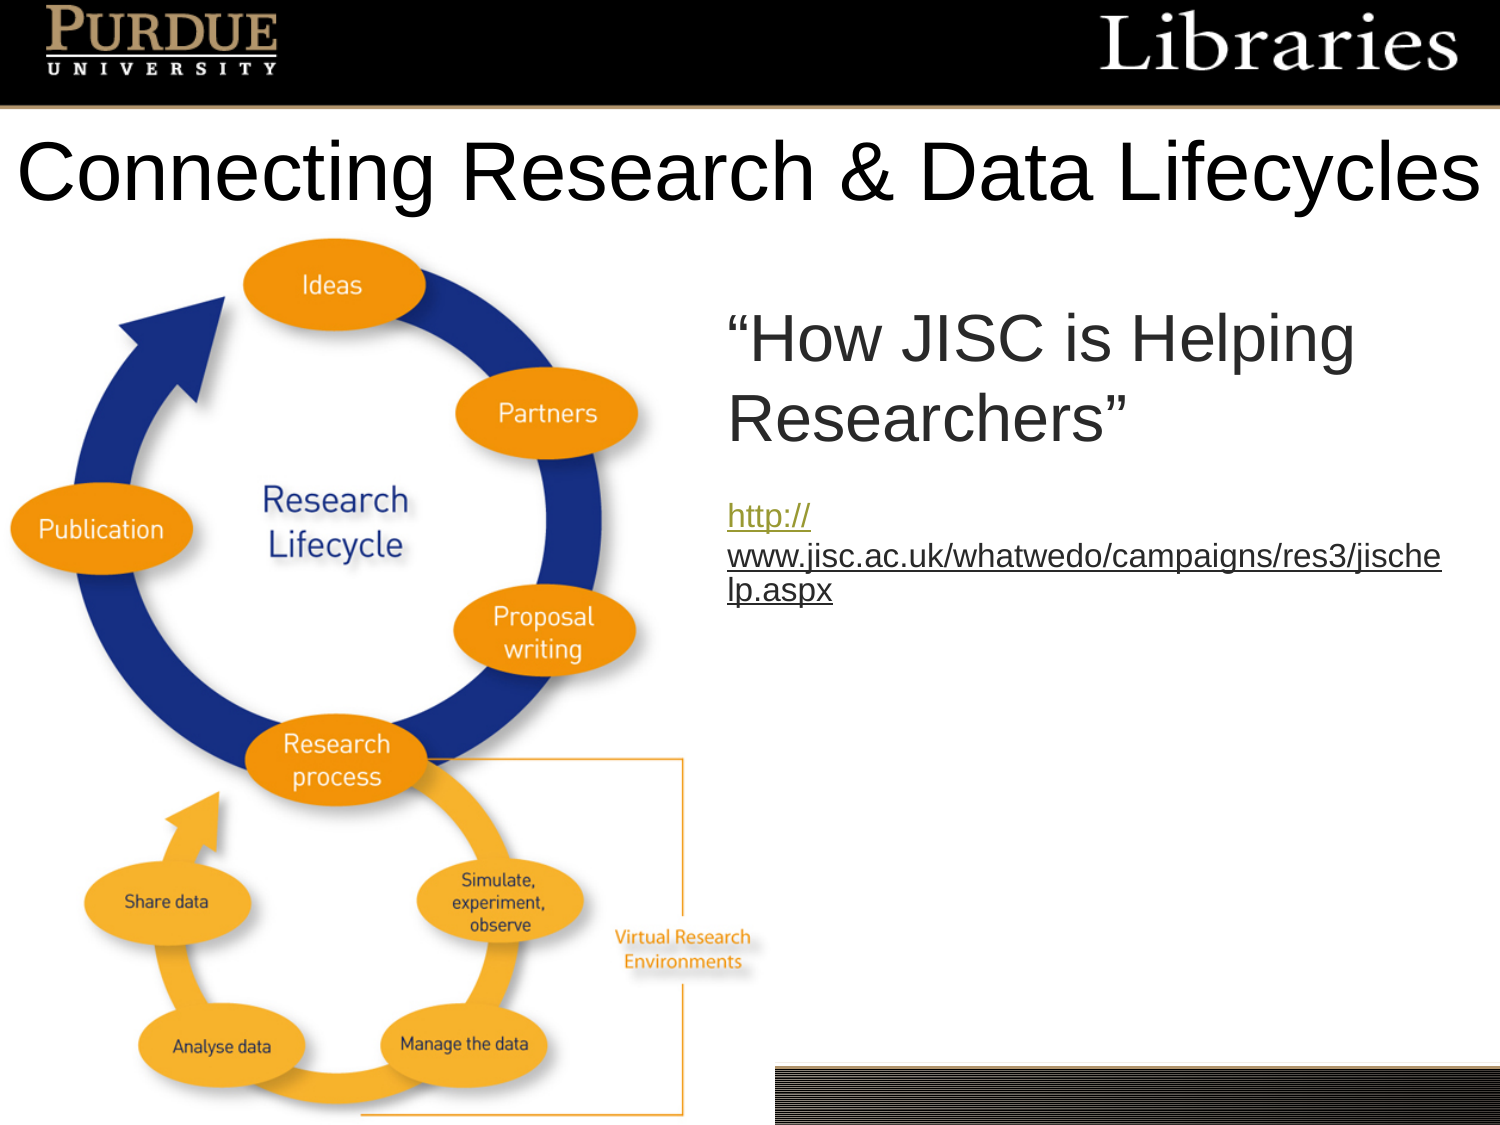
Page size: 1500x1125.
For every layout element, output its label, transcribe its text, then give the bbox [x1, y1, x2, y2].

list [0, 228, 776, 1125]
text_box “How JISC is Helping Researchers” http://www.jisc.ac.uk/whatwedo/campaigns/res3/jischelp.aspx [779, 287, 1463, 622]
picture [0, 0, 1500, 73]
title Connecting Research & Data Lifecycles [0, 73, 1500, 226]
picture [776, 1062, 1500, 1125]
